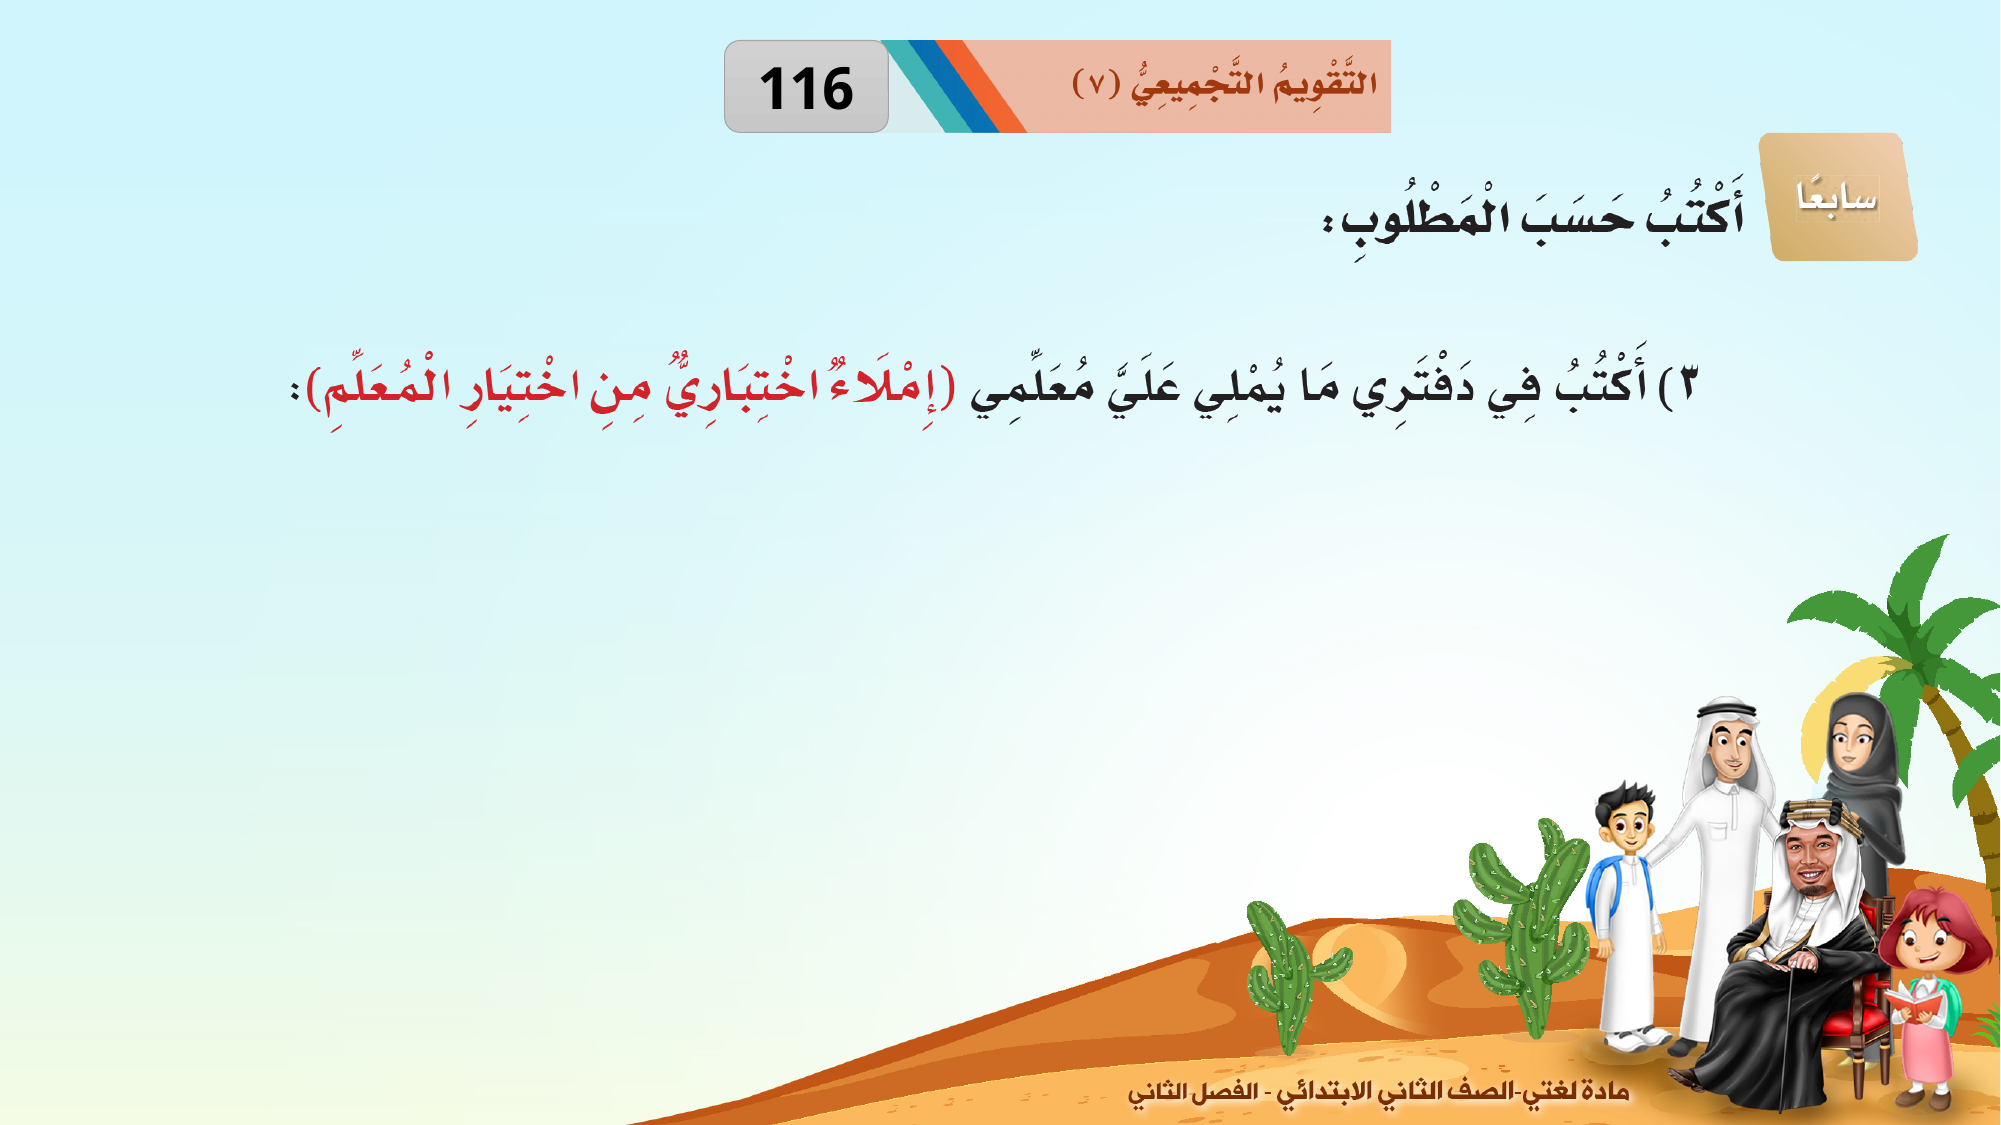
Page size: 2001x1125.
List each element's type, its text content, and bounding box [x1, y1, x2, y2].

picture [0, 0, 2001, 1125]
text_box 116 [724, 39, 874, 133]
